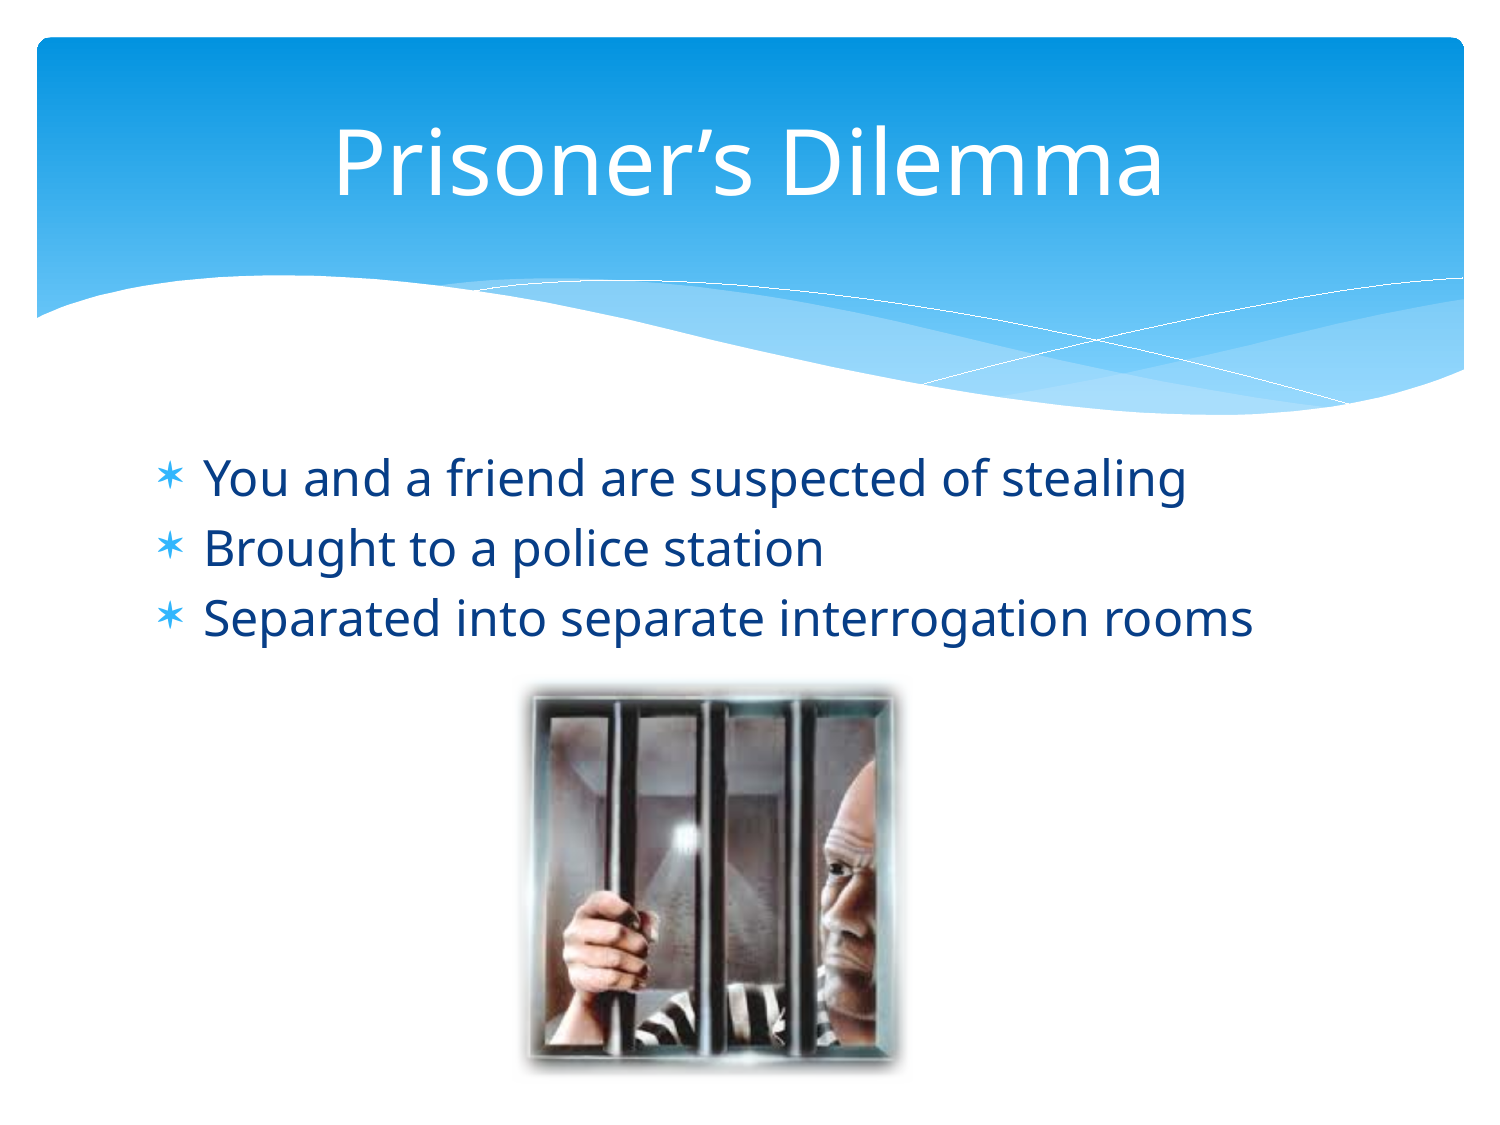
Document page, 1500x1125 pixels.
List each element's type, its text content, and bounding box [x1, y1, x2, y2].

title Prisoner’s Dilemma [75, 55, 1425, 261]
list You and a friend are suspected of stealing Brought to a police station Separated into separate interrogation rooms [143, 438, 1359, 1005]
picture [512, 674, 913, 1085]
